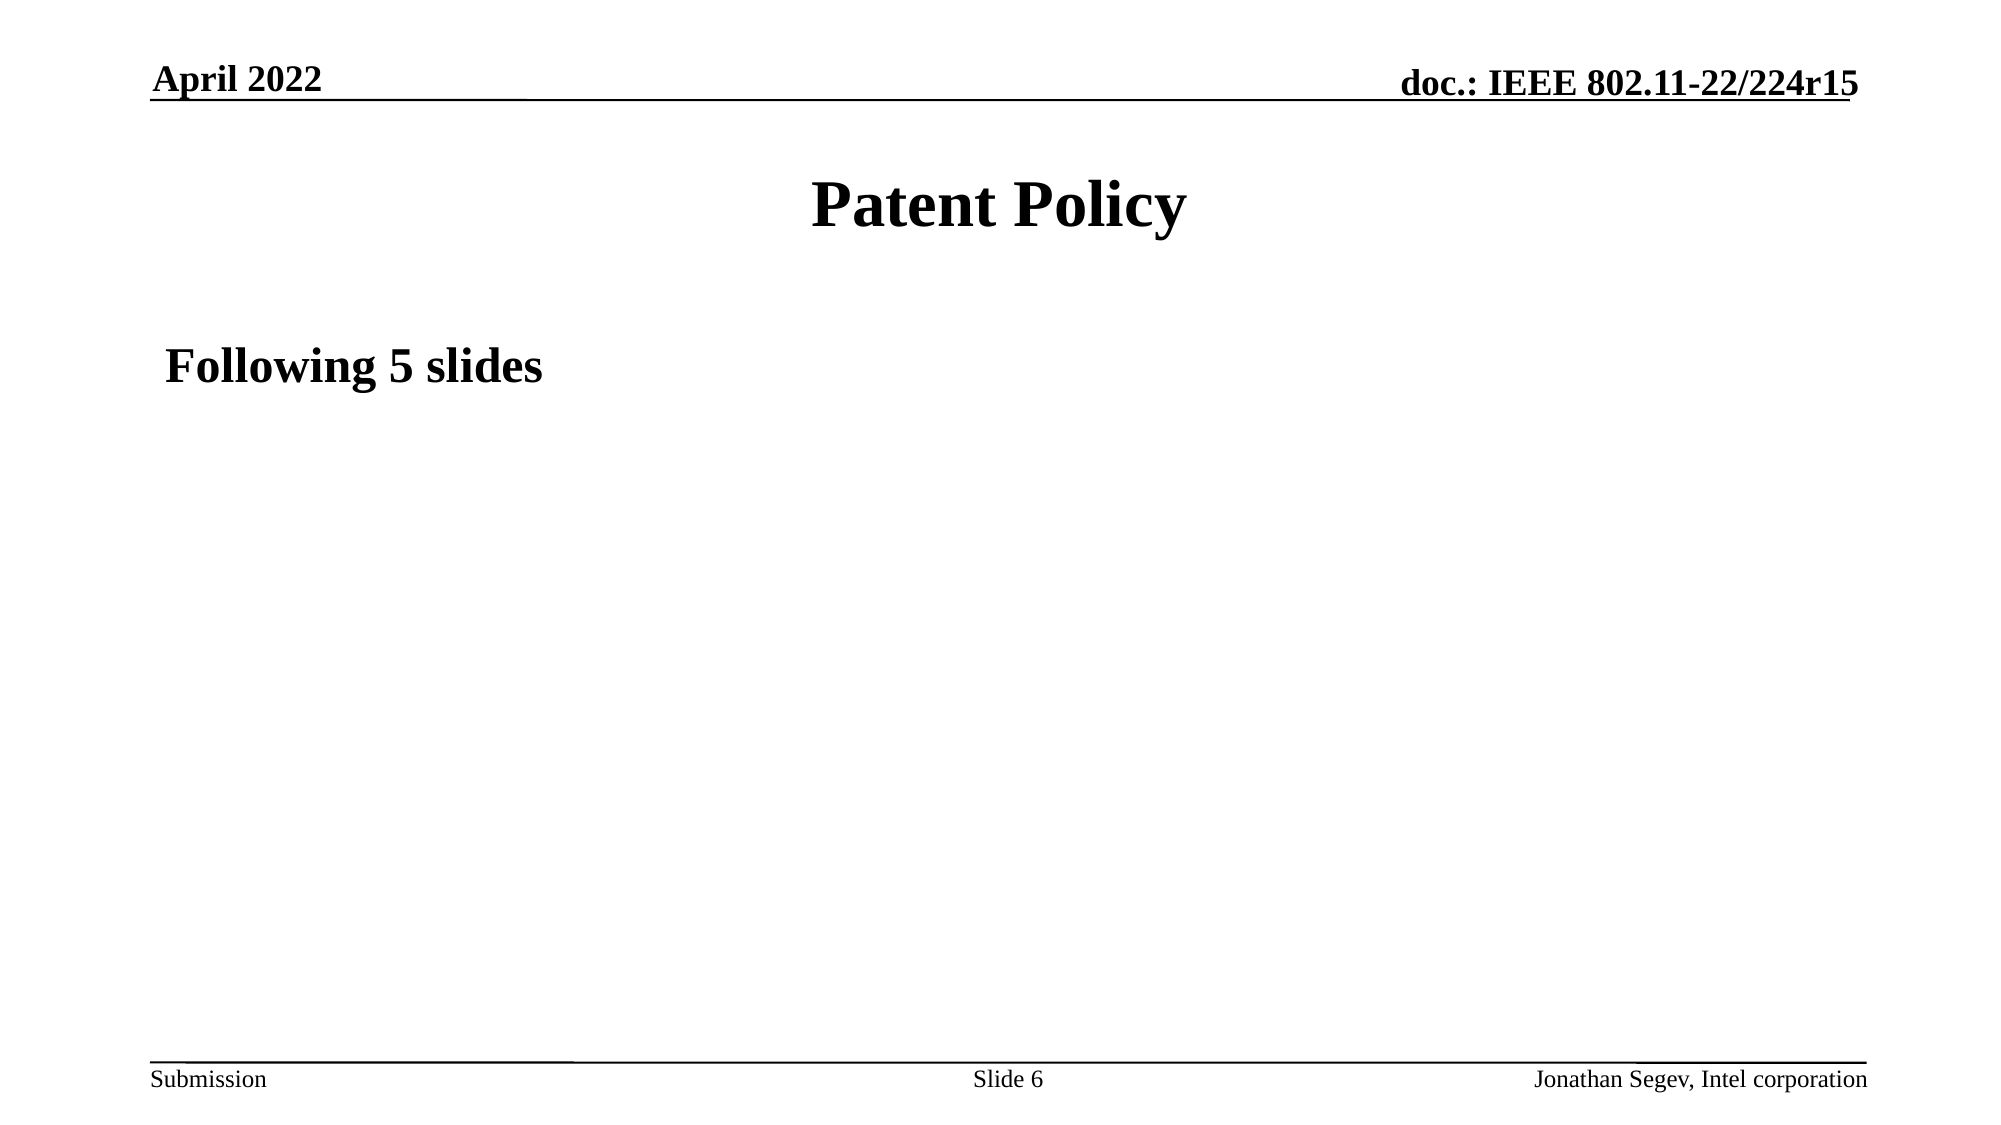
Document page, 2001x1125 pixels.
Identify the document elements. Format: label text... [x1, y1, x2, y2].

list Following 5 slides [149, 324, 1850, 1000]
title Patent Policy [149, 112, 1850, 288]
slide_number Slide 6 [950, 1061, 1067, 1123]
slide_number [152, 54, 563, 100]
footer Jonathan Segev, Intel corporation [1171, 1061, 1869, 1093]
